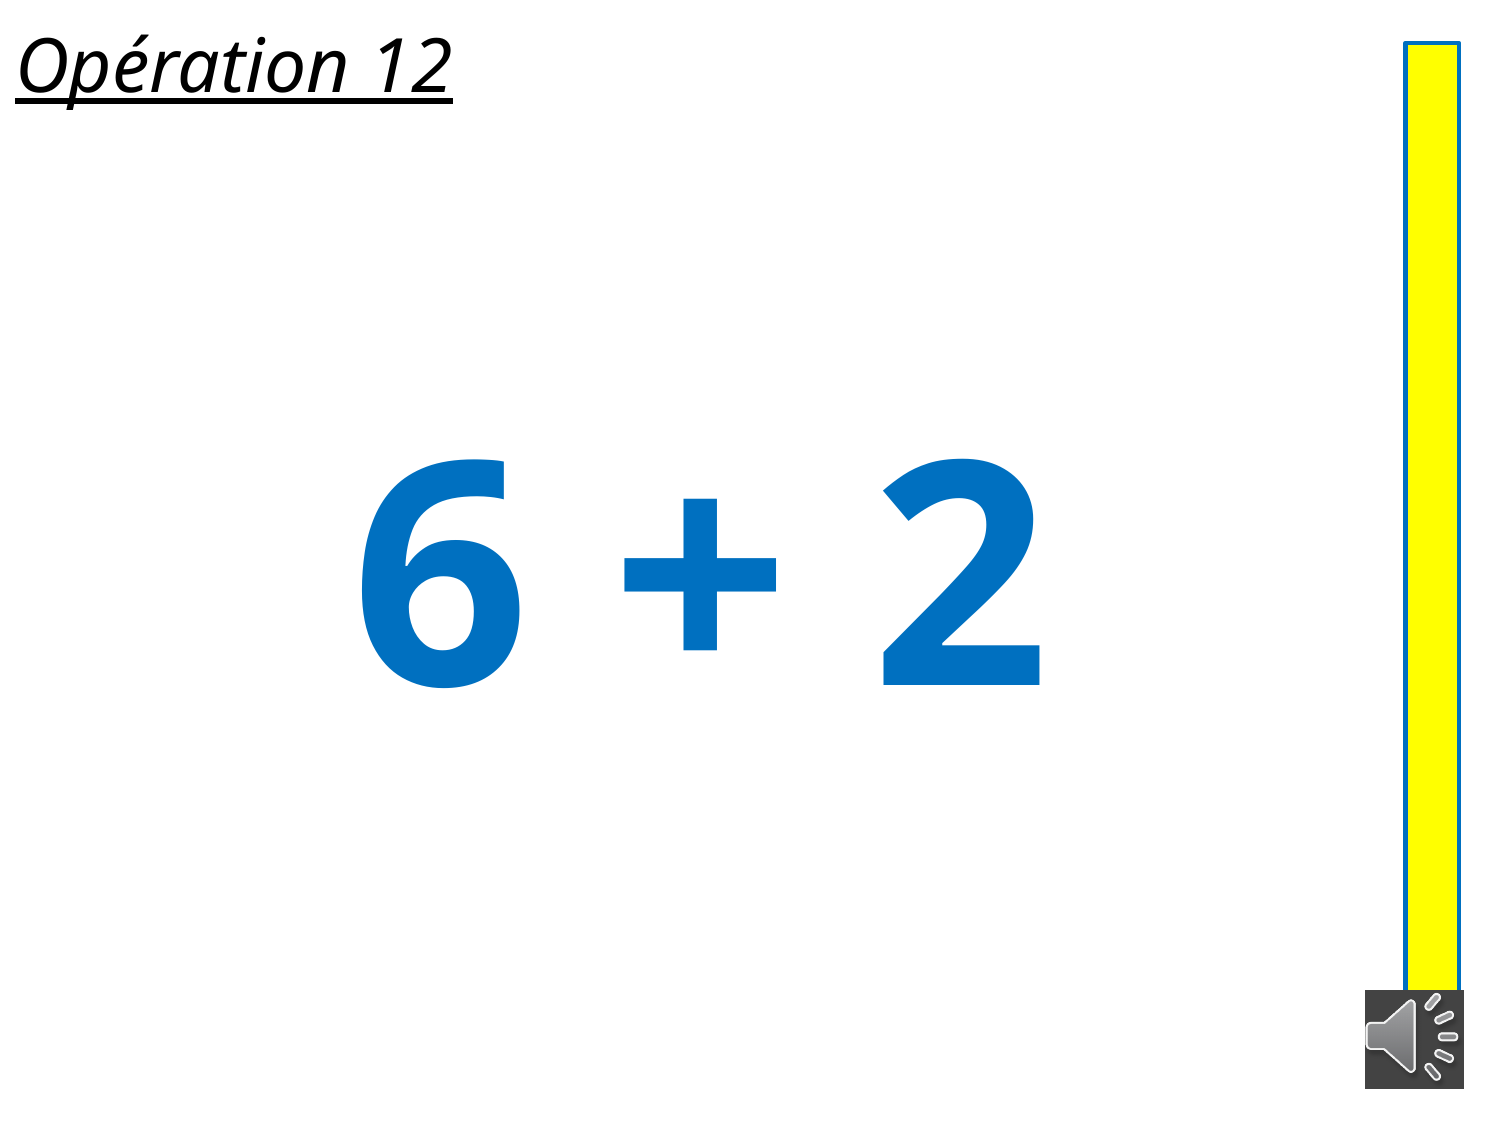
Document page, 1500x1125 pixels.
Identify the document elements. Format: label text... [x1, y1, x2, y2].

text_box [1403, 41, 1461, 987]
title Opération 12 [0, 0, 502, 126]
picture [1364, 989, 1465, 1090]
text_box 6 + 2 [0, 365, 1403, 756]
